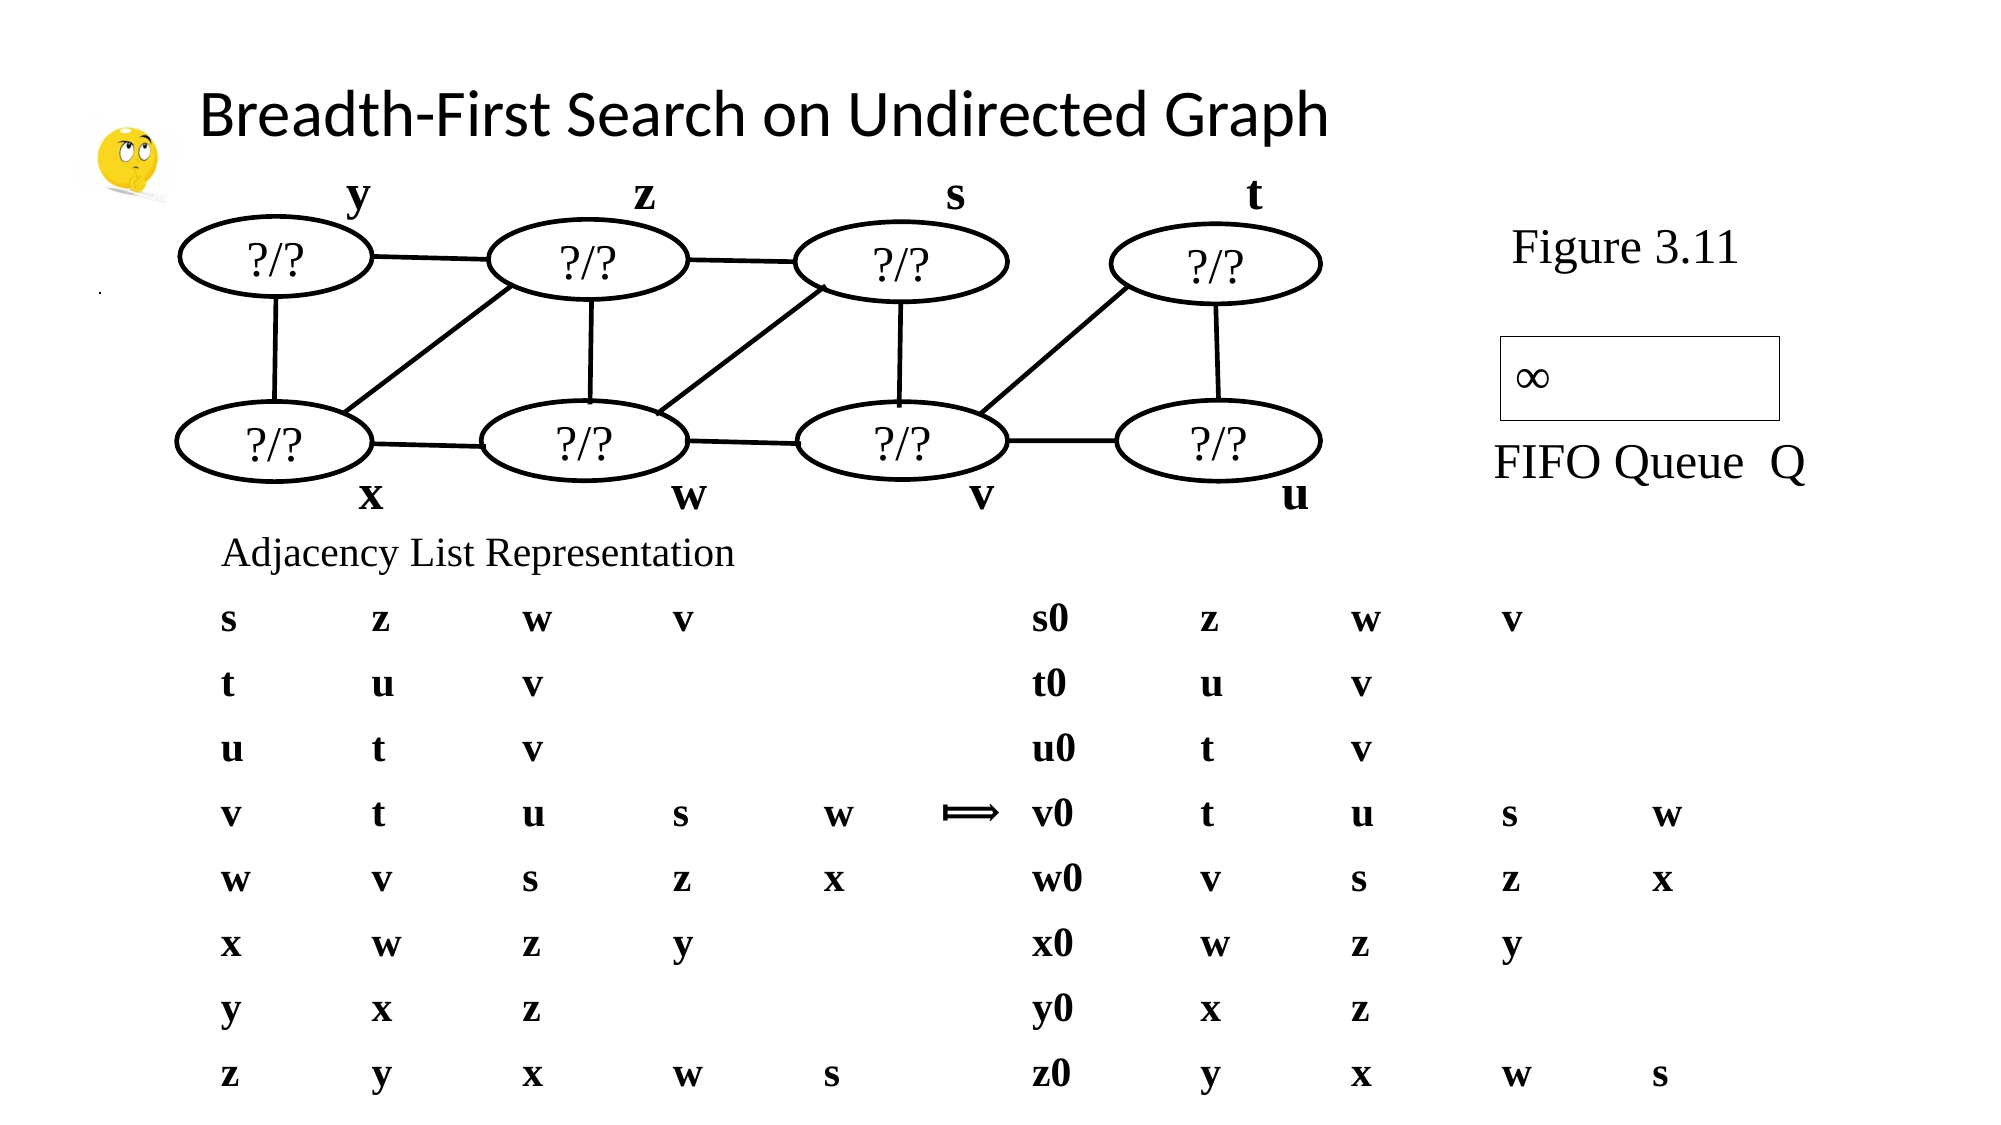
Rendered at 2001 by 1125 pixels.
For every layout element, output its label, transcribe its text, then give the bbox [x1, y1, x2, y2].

text_box Figure 3.11 [1496, 206, 1759, 281]
text_box ?/? [488, 219, 688, 300]
text_box Breadth-First Search on Undirected Graph [184, 22, 1347, 158]
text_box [369, 443, 486, 447]
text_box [684, 440, 801, 444]
text_box ?/? [176, 401, 373, 482]
text_box ?/? [481, 400, 688, 481]
text_box ∞ [1500, 336, 1780, 421]
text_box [979, 285, 1129, 415]
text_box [343, 284, 514, 414]
text_box ?/? [1110, 223, 1321, 304]
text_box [655, 285, 826, 415]
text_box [372, 256, 489, 260]
text_box FIFO Queue Q [1478, 421, 1870, 496]
text_box ?/? [1116, 400, 1321, 482]
text_box ?/? [794, 220, 1009, 303]
text_box ?/? [797, 401, 1008, 480]
picture [71, 113, 183, 206]
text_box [1215, 303, 1219, 401]
text_box y z s t x w v u [181, 151, 1359, 527]
